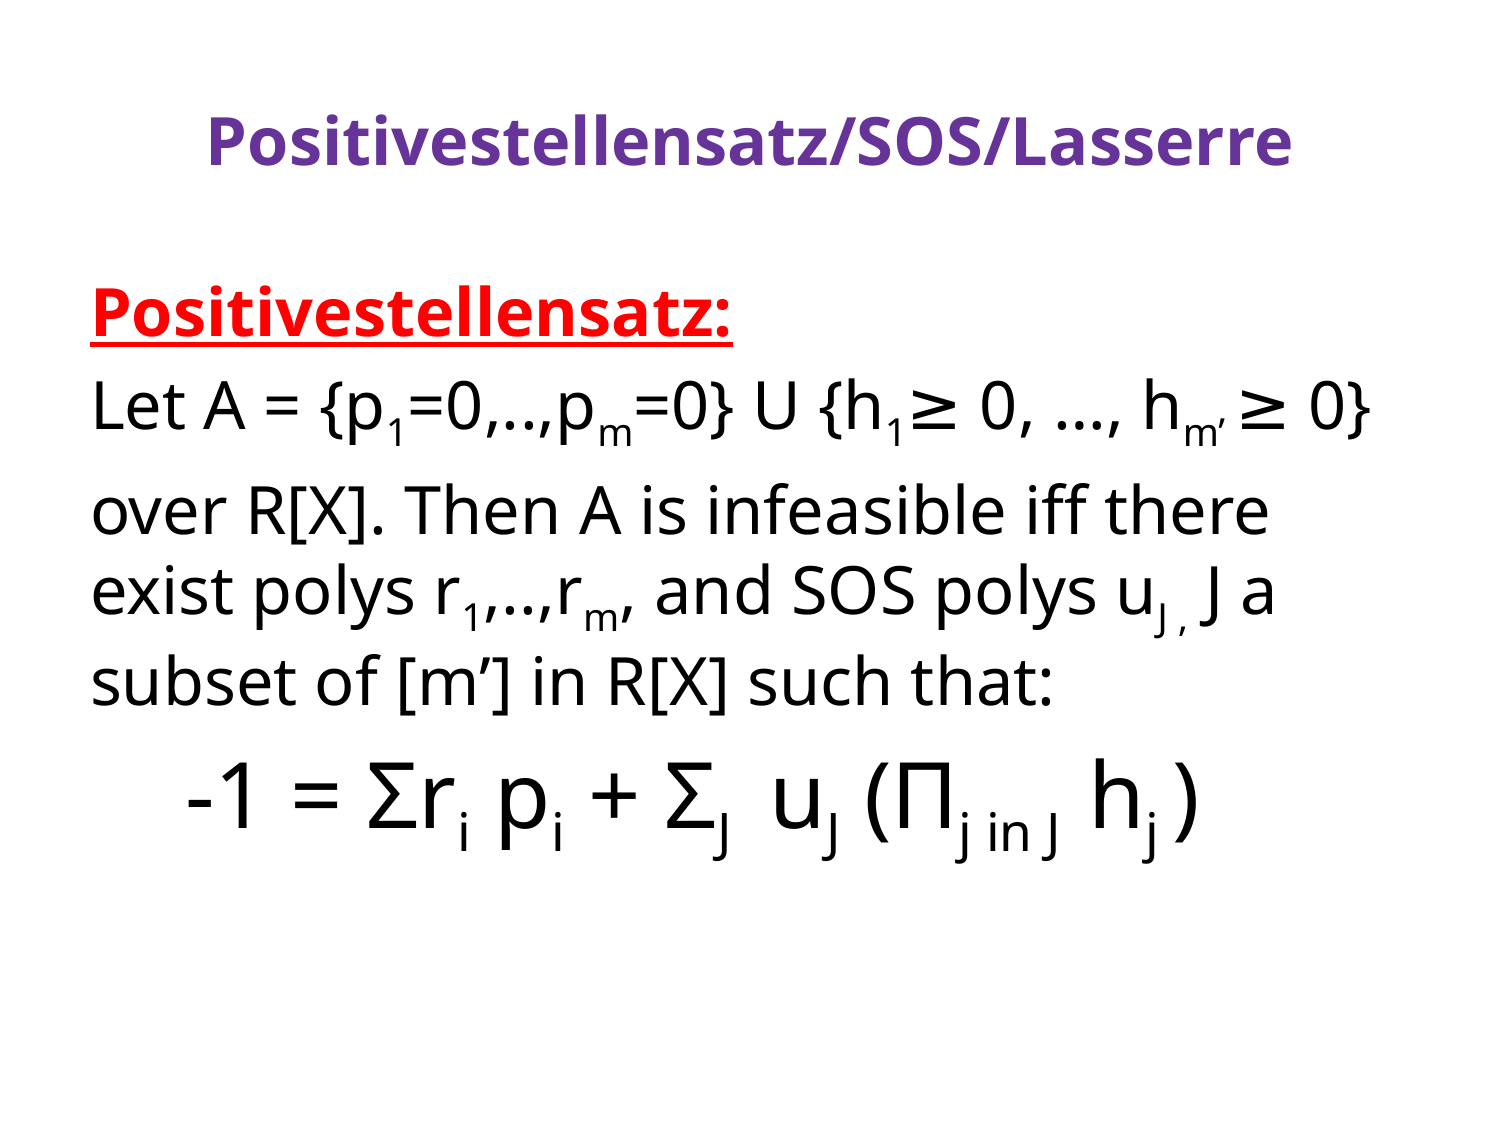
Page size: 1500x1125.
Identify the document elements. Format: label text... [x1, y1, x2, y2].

list Positivestellensatz: Let A = {p1=0,..,pm=0} U {h1≥ 0, …, hm’ ≥ 0} over R[X]. Then A is infeasible iff there exist polys r1,..,rm, and SOS polys uJ , J a subset of [m’] in R[X] such that: -1 = Σri pi + ΣJ uJ (Πj in J hj ) [75, 262, 1425, 1005]
title Positivestellensatz/SOS/Lasserre [75, 45, 1425, 233]
